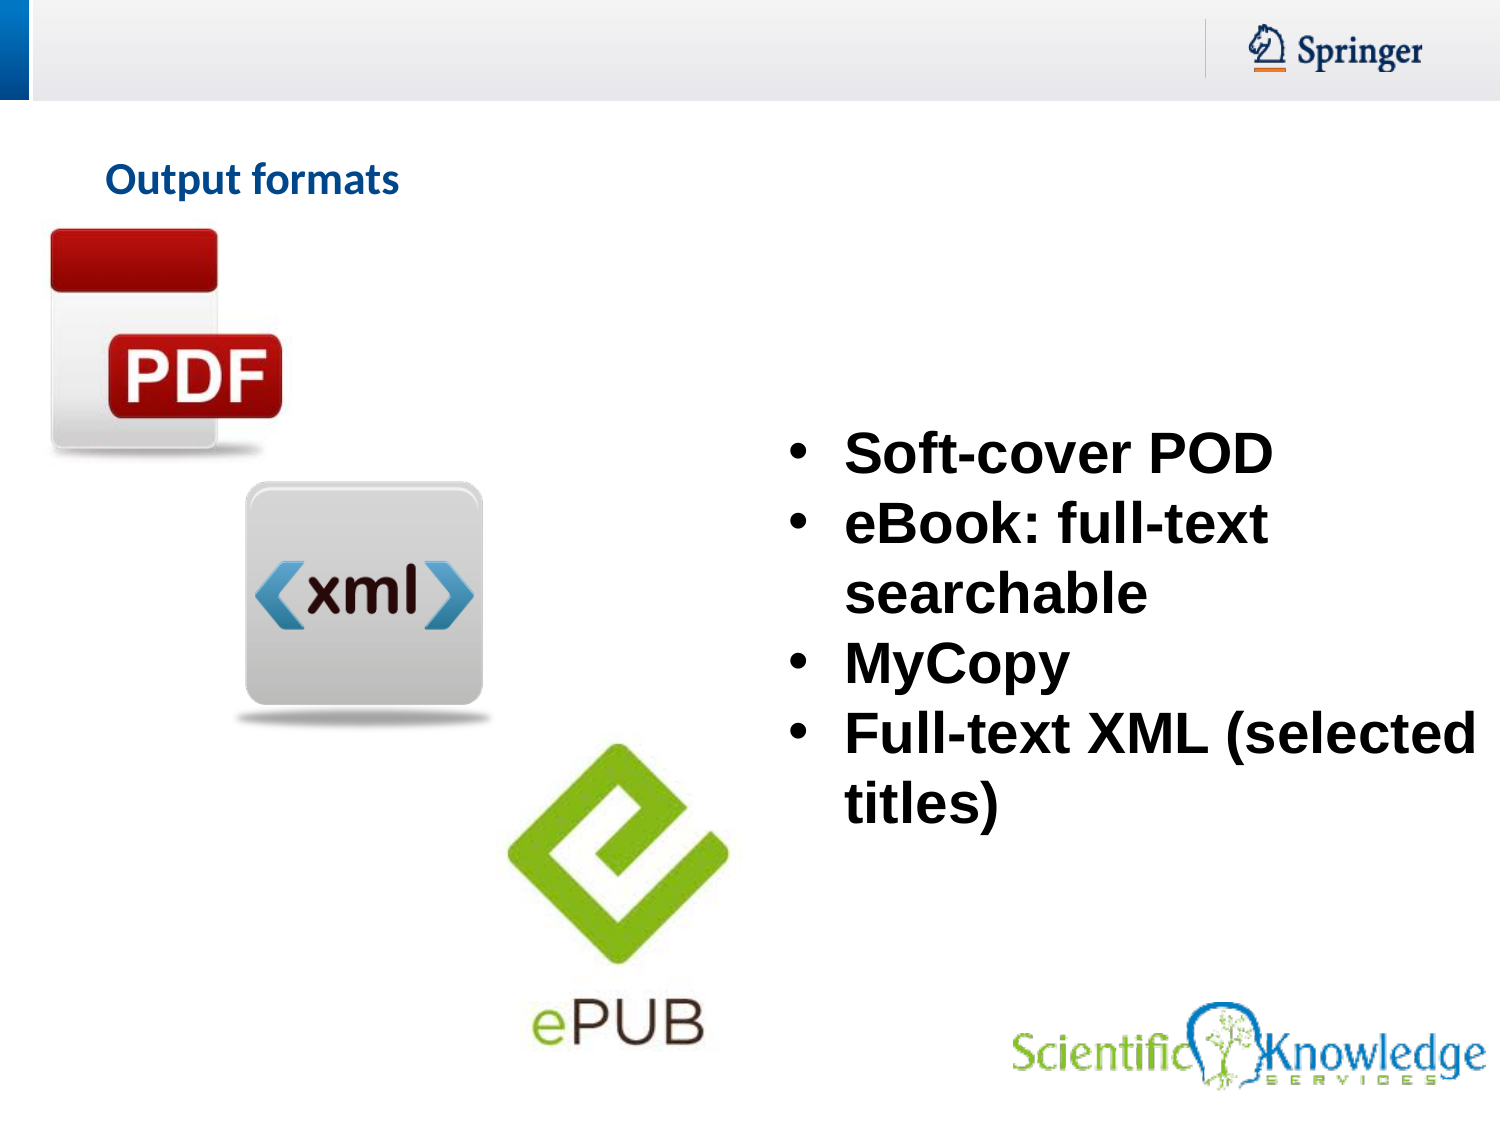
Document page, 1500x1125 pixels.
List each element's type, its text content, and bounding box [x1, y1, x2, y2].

text_box Soft-cover POD eBook: full-text searchable MyCopy Full-text XML (selected titles) [773, 328, 1500, 843]
picture [40, 219, 742, 1059]
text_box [1012, 1002, 1500, 1125]
picture [33, 0, 1500, 101]
title Output formats [90, 146, 1426, 199]
